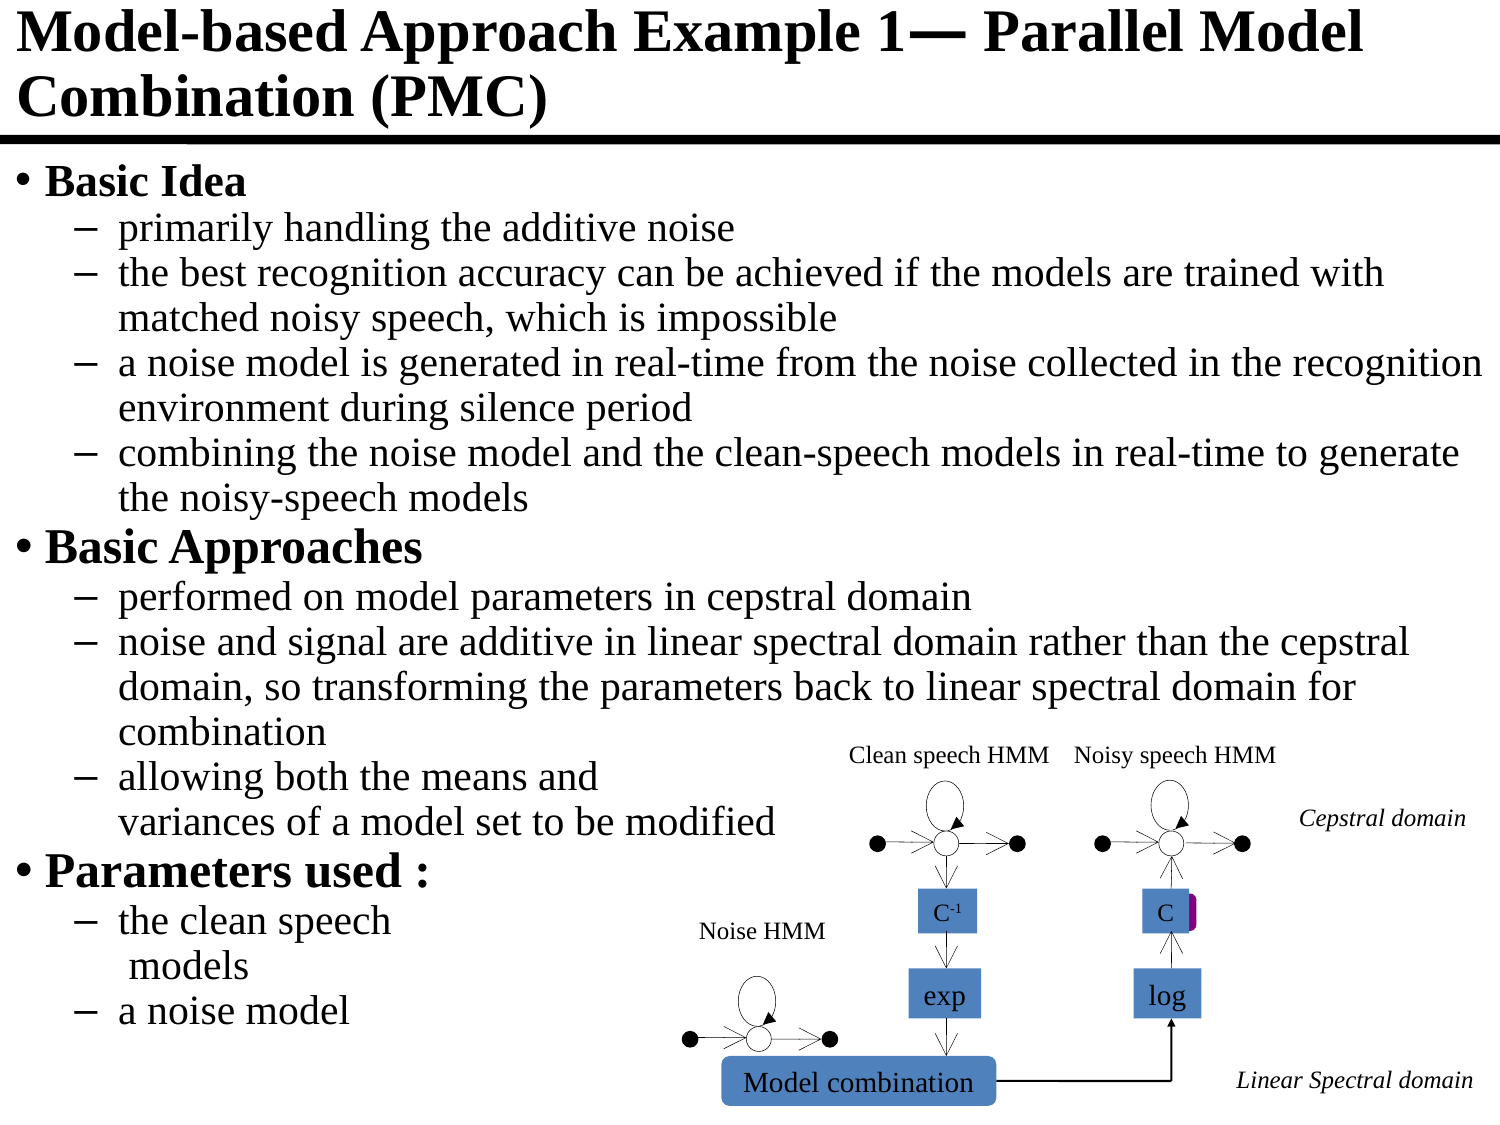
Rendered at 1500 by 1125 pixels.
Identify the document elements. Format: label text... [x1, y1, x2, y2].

list Basic Idea primarily handling the additive noise the best recognition accuracy can be achieved if the models are trained with matched noisy speech, which is impossible a noise model is generated in real-time from the noise collected in the recognition environment during silence period combining the noise model and the clean-speech models in real-time to generate the noisy-speech models Basic Approaches performed on model parameters in cepstral domain noise and signal are additive in linear spectral domain rather than the cepstral domain, so transforming the parameters back to linear spectral domain for combination allowing both the means and variances of a model set to be modified Parameters used : the clean speech models a noise model [0, 148, 1500, 1125]
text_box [683, 730, 1490, 1107]
title Model-based Approach Example 1― Parallel Model Combination (PMC) [1, 140, 1500, 144]
title Model-based Approach Example 1― Parallel Model Combination (PMC) [1, 0, 1500, 139]
